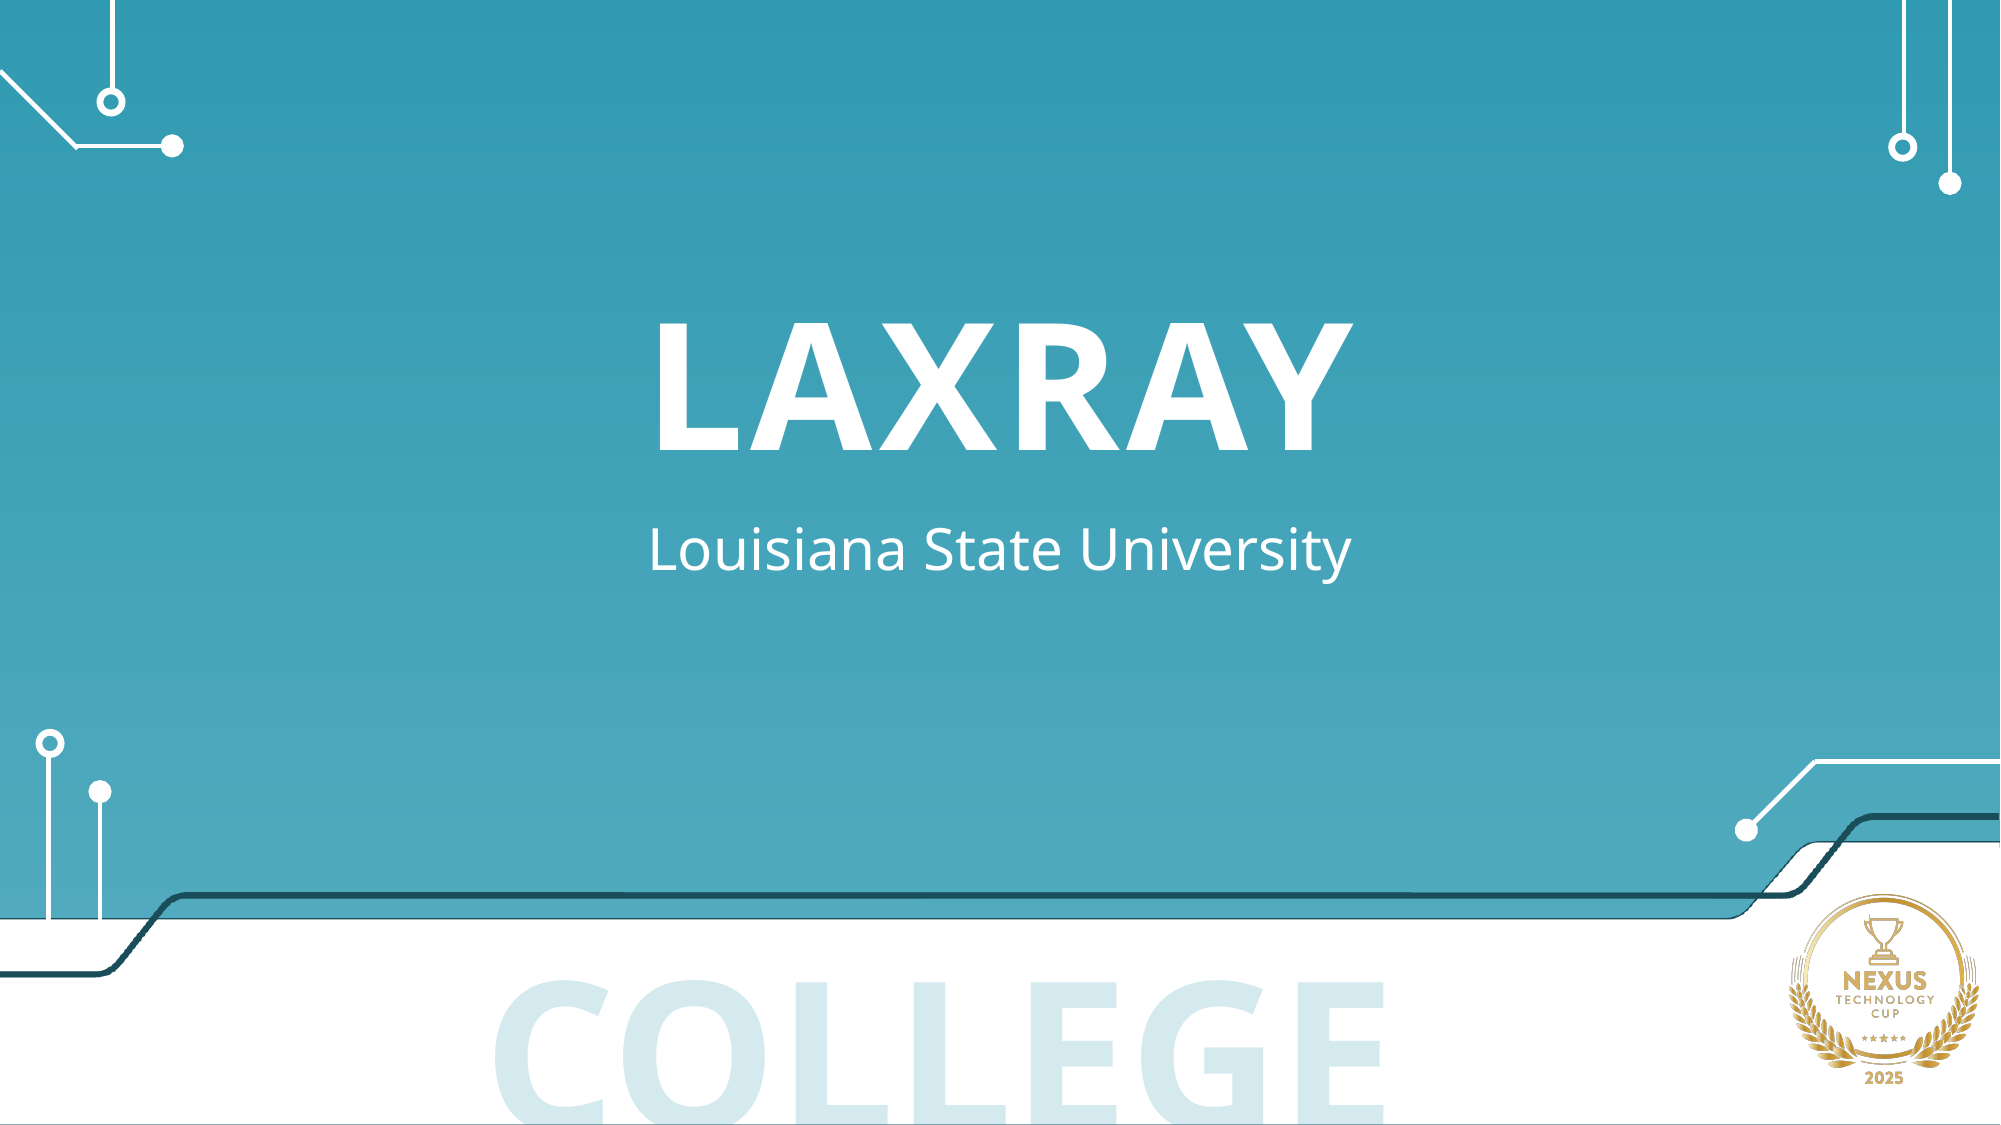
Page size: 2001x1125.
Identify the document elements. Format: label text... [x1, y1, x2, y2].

list COLLEGE TRACK [112, 943, 1768, 1125]
list Louisiana State University [137, 512, 1863, 604]
title LAXRAY [137, 283, 1863, 502]
picture [0, 813, 2000, 1125]
